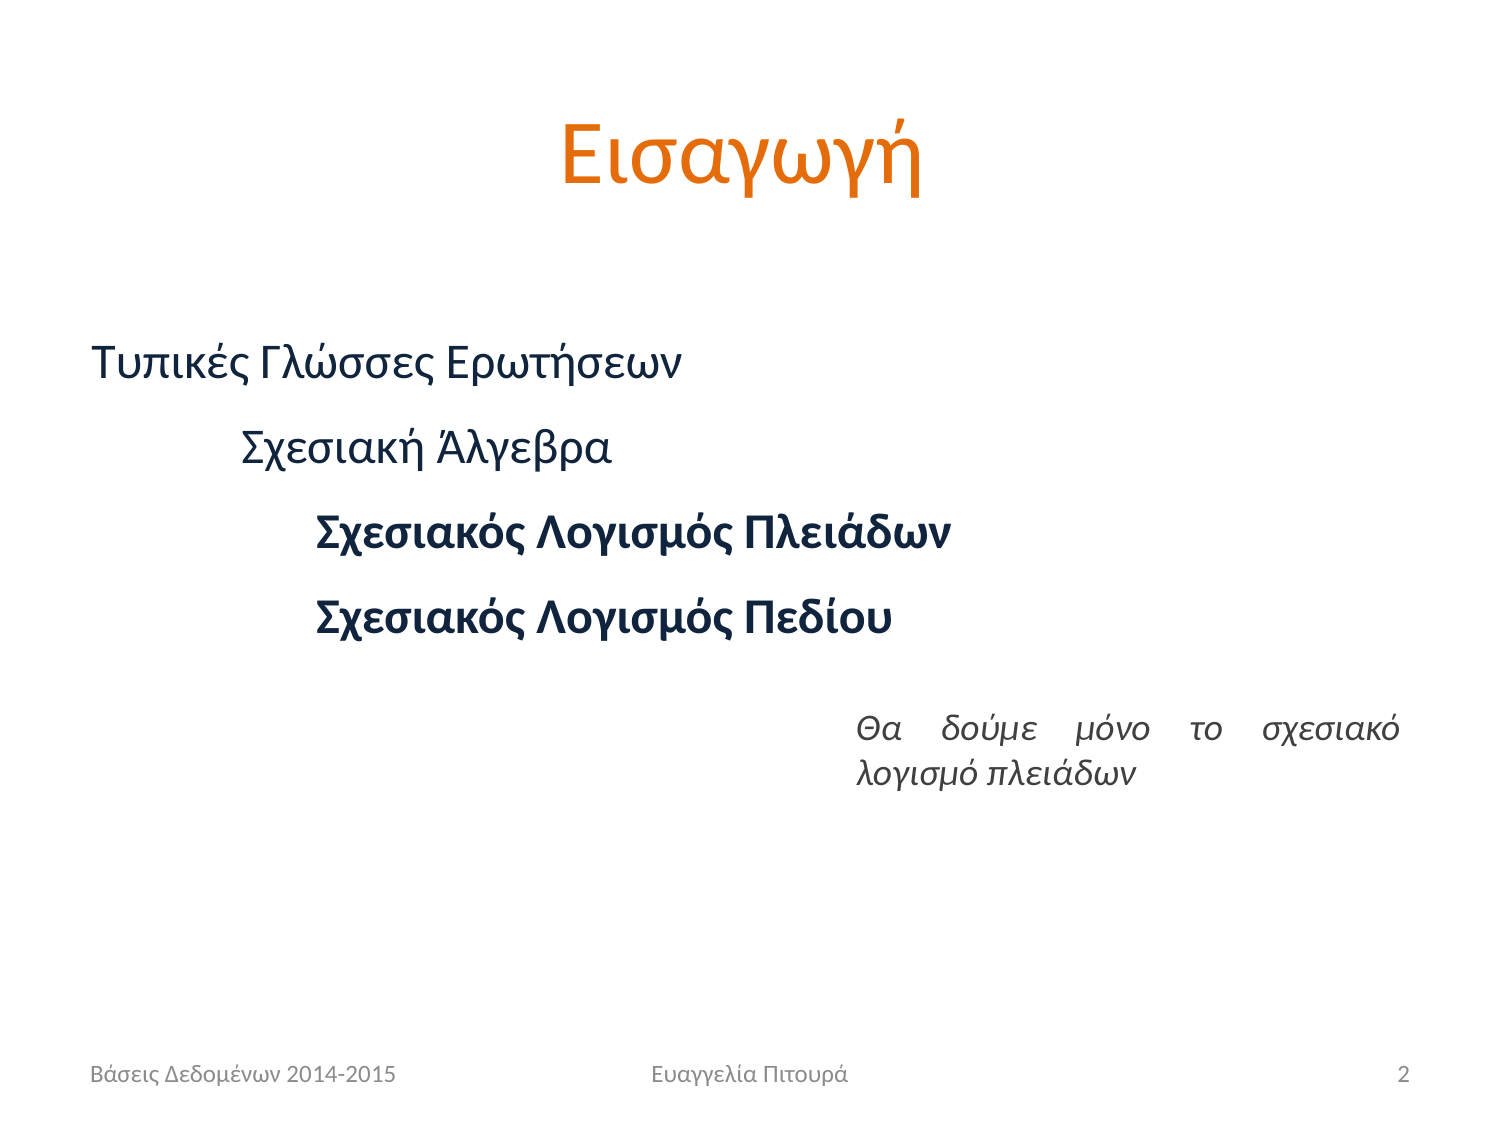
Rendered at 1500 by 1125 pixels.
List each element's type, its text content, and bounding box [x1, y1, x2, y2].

slide_number Βάσεις Δεδομένων 2014-2015 [75, 1042, 425, 1103]
footer Ευαγγελία Πιτουρά [512, 1042, 988, 1103]
text_box Τυπικές Γλώσσες Ερωτήσεων Σχεσιακή Άλγεβρα Σχεσιακός Λογισμός Πλειάδων Σχεσιακός Λογισμός Πεδίου [76, 321, 1365, 652]
slide_number 2 [1074, 1042, 1425, 1103]
text_box Εισαγωγή [67, 53, 1418, 241]
text_box Θα δούμε μόνο το σχεσιακό λογισμό πλειάδων [841, 695, 1416, 801]
